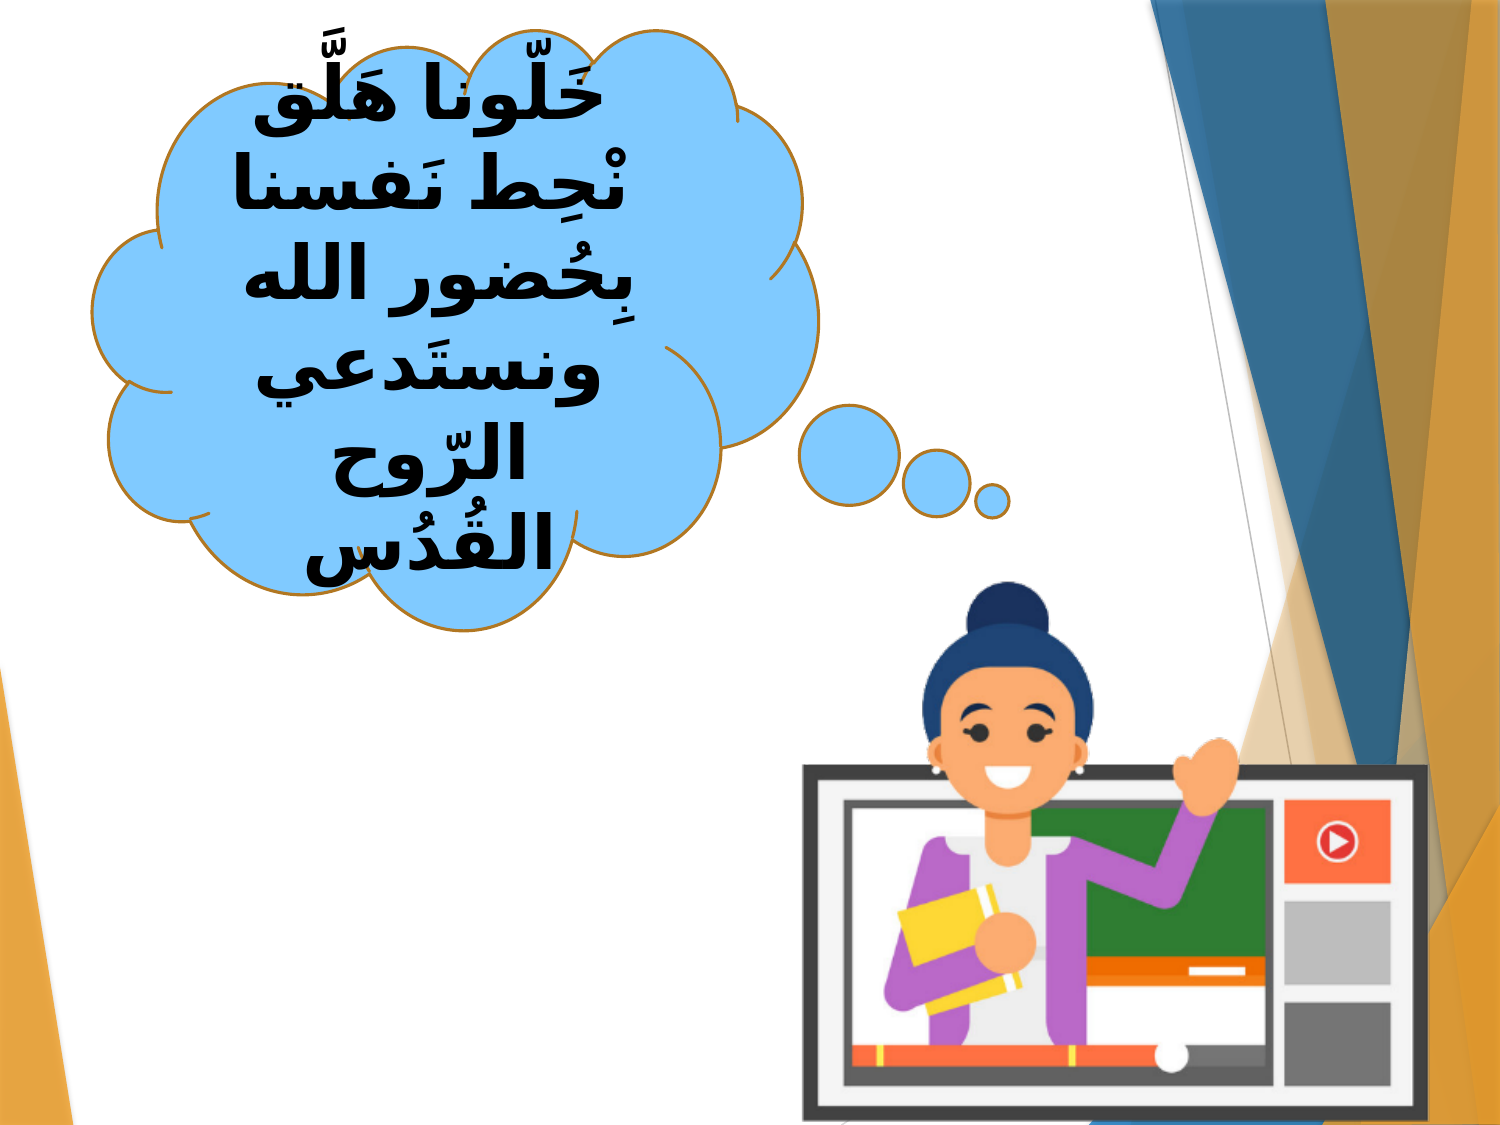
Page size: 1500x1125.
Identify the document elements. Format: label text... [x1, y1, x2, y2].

picture [739, 539, 1500, 1125]
text_box خَلّونا هَلَّق نْحِط نَفسنا بِحُضور الله ونستَدعي الرّوح القُدُس [901, 448, 972, 519]
text_box خَلّونا هَلَّق نْحِط نَفسنا بِحُضور الله ونستَدعي الرّوح القُدُس [797, 403, 901, 507]
text_box خَلّونا هَلَّق نْحِط نَفسنا بِحُضور الله ونستَدعي الرّوح القُدُس [90, 29, 821, 633]
text_box خَلّونا هَلَّق نْحِط نَفسنا بِحُضور الله ونستَدعي الرّوح القُدُس [974, 483, 1011, 520]
